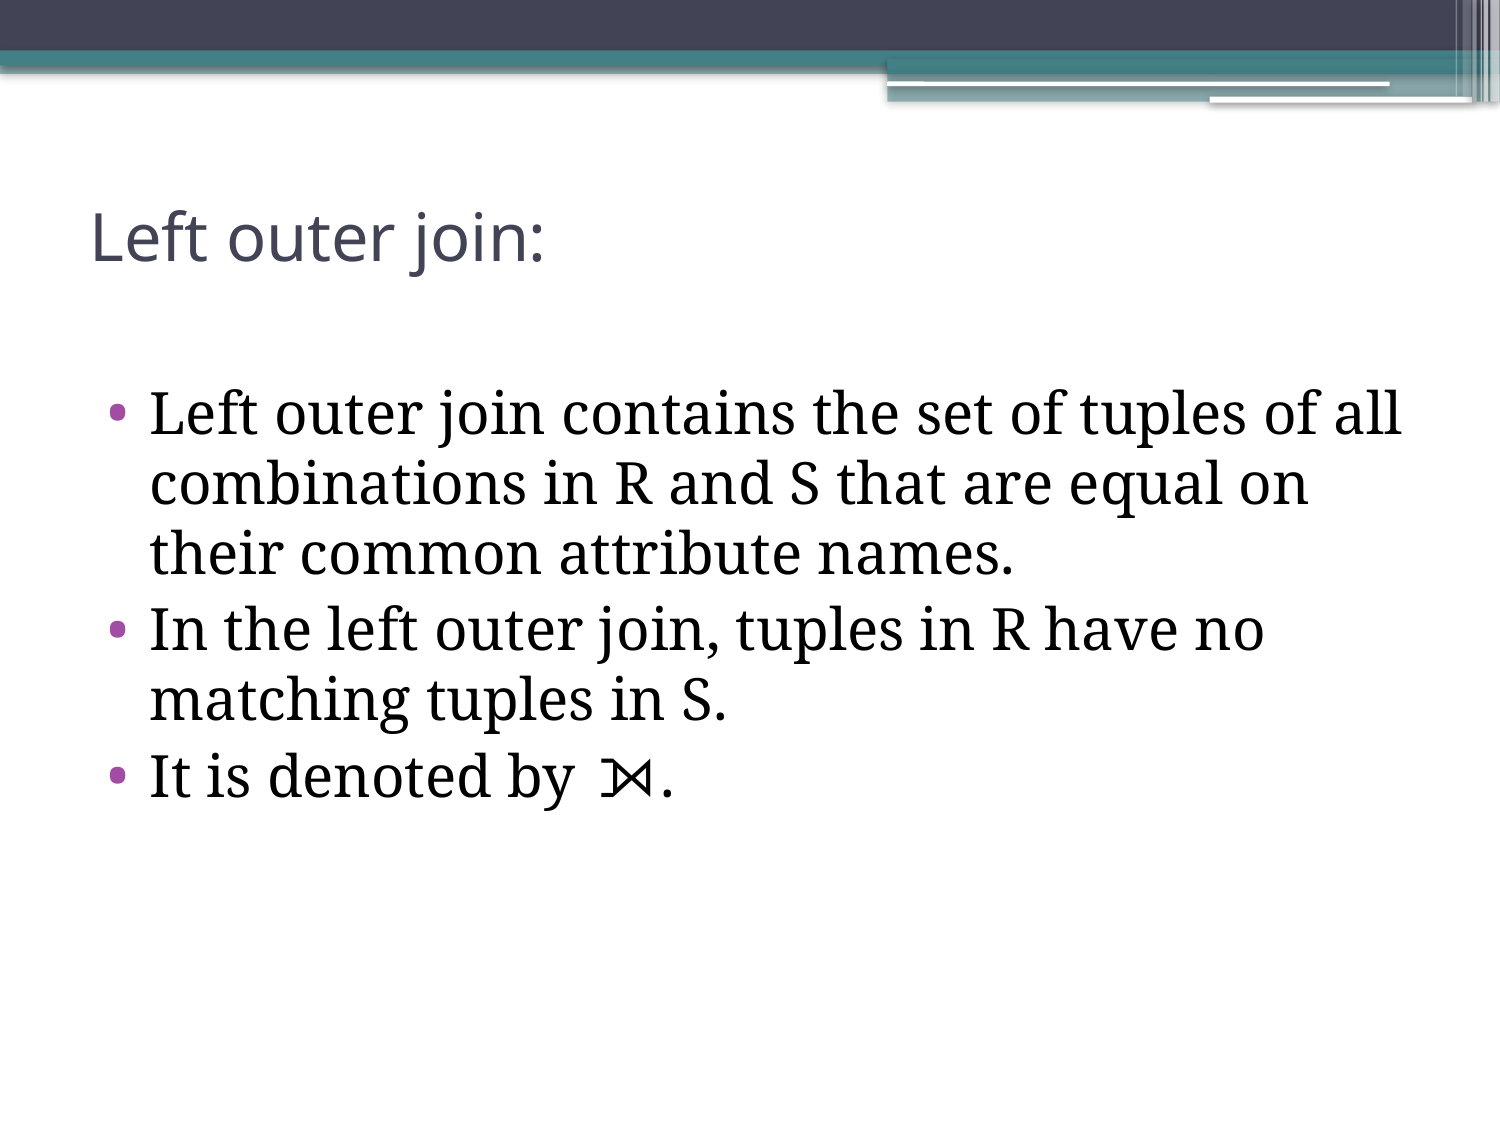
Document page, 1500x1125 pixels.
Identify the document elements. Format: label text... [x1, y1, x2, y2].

title Left outer join: [75, 187, 1425, 363]
list Left outer join contains the set of tuples of all combinations in R and S that are equal on their common attribute names. In the left outer join, tuples in R have no matching tuples in S. It is denoted by ⟕. [75, 368, 1425, 1079]
